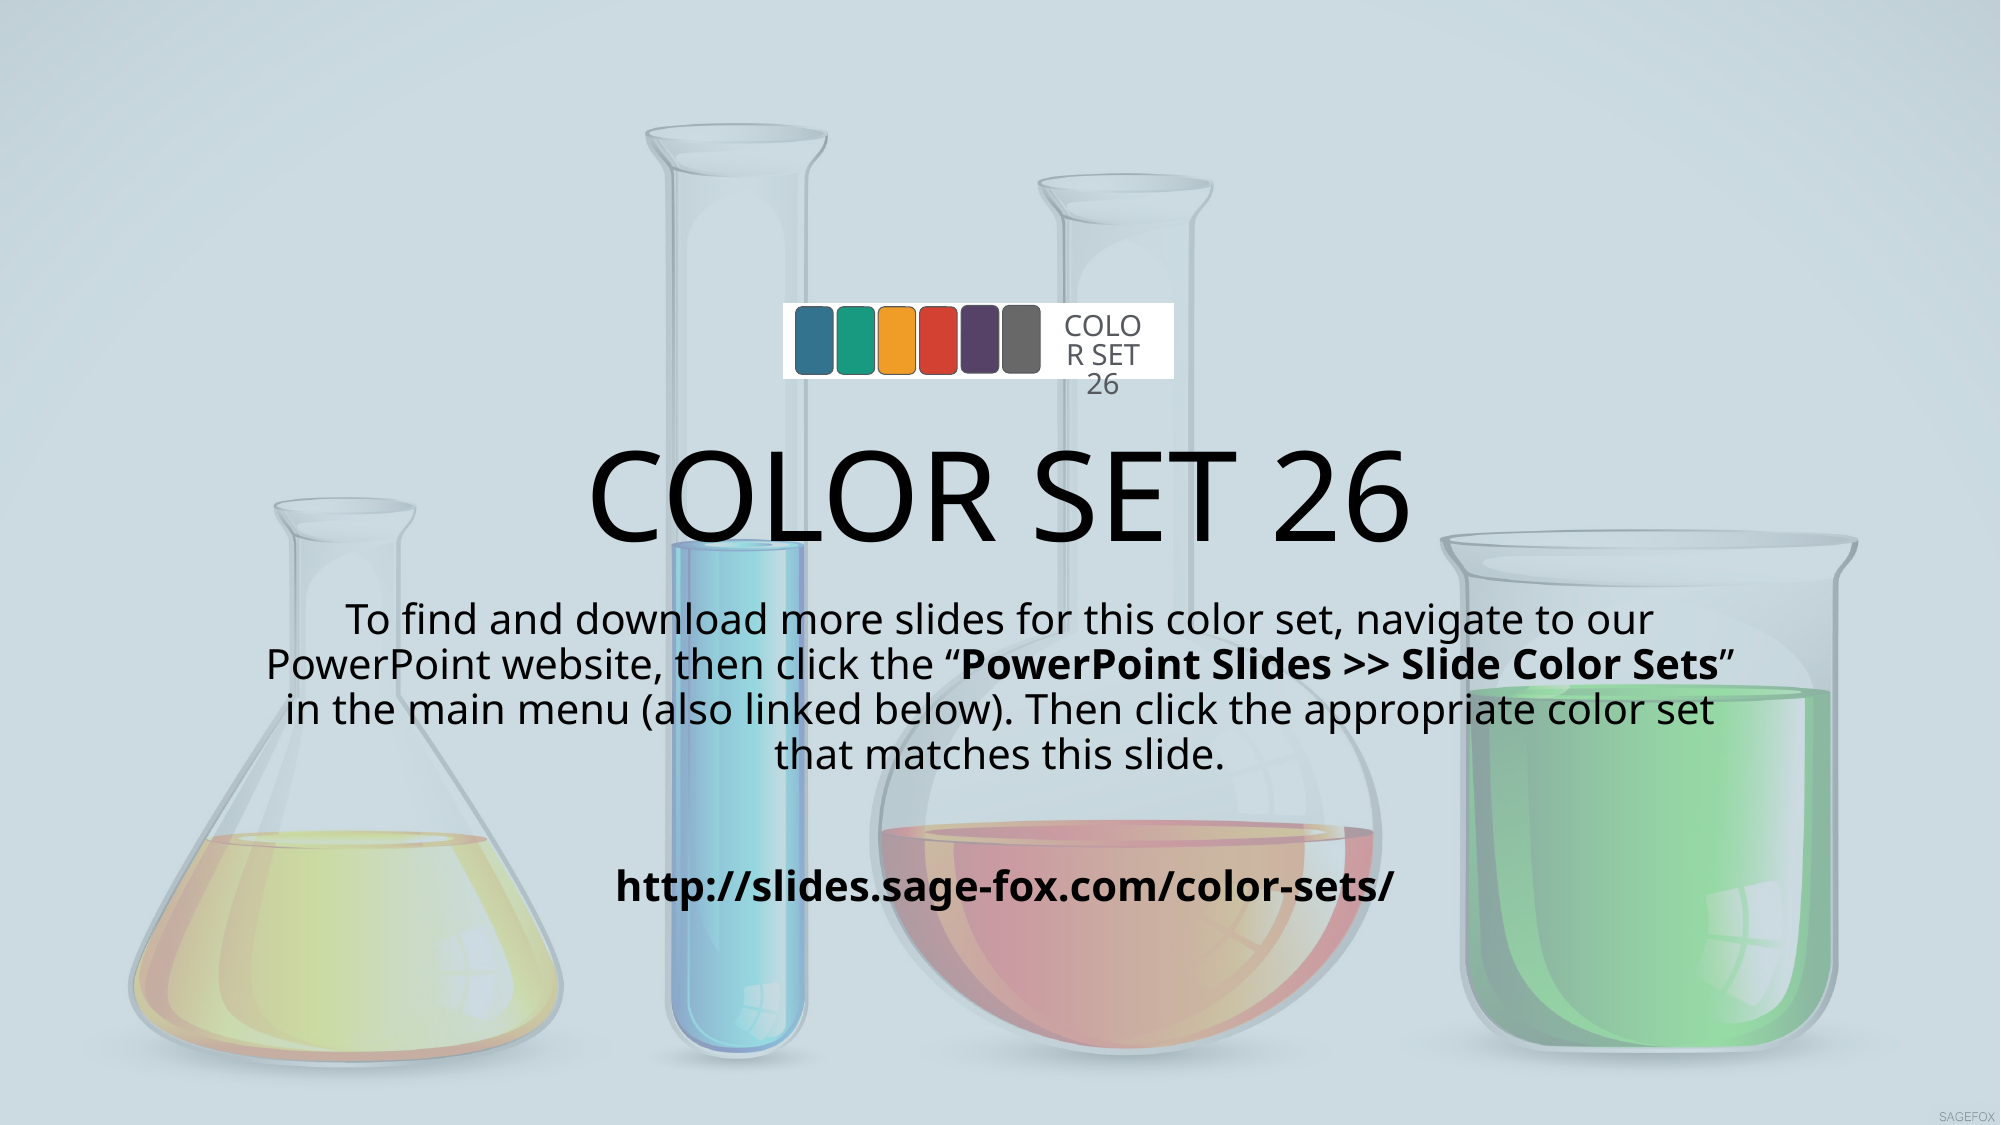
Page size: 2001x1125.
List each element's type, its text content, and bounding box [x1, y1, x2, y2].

title COLOR SET 26 [249, 184, 1750, 576]
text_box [783, 303, 1174, 380]
subtitle To find and download more slides for this color set, navigate to our PowerPoint website, then click the “PowerPoint Slides >> Slide Color Sets” in the main menu (also linked below). Then click the appropriate color set that matches this slide. http://slides.sage-fox.com/color-sets/ [249, 590, 1750, 863]
